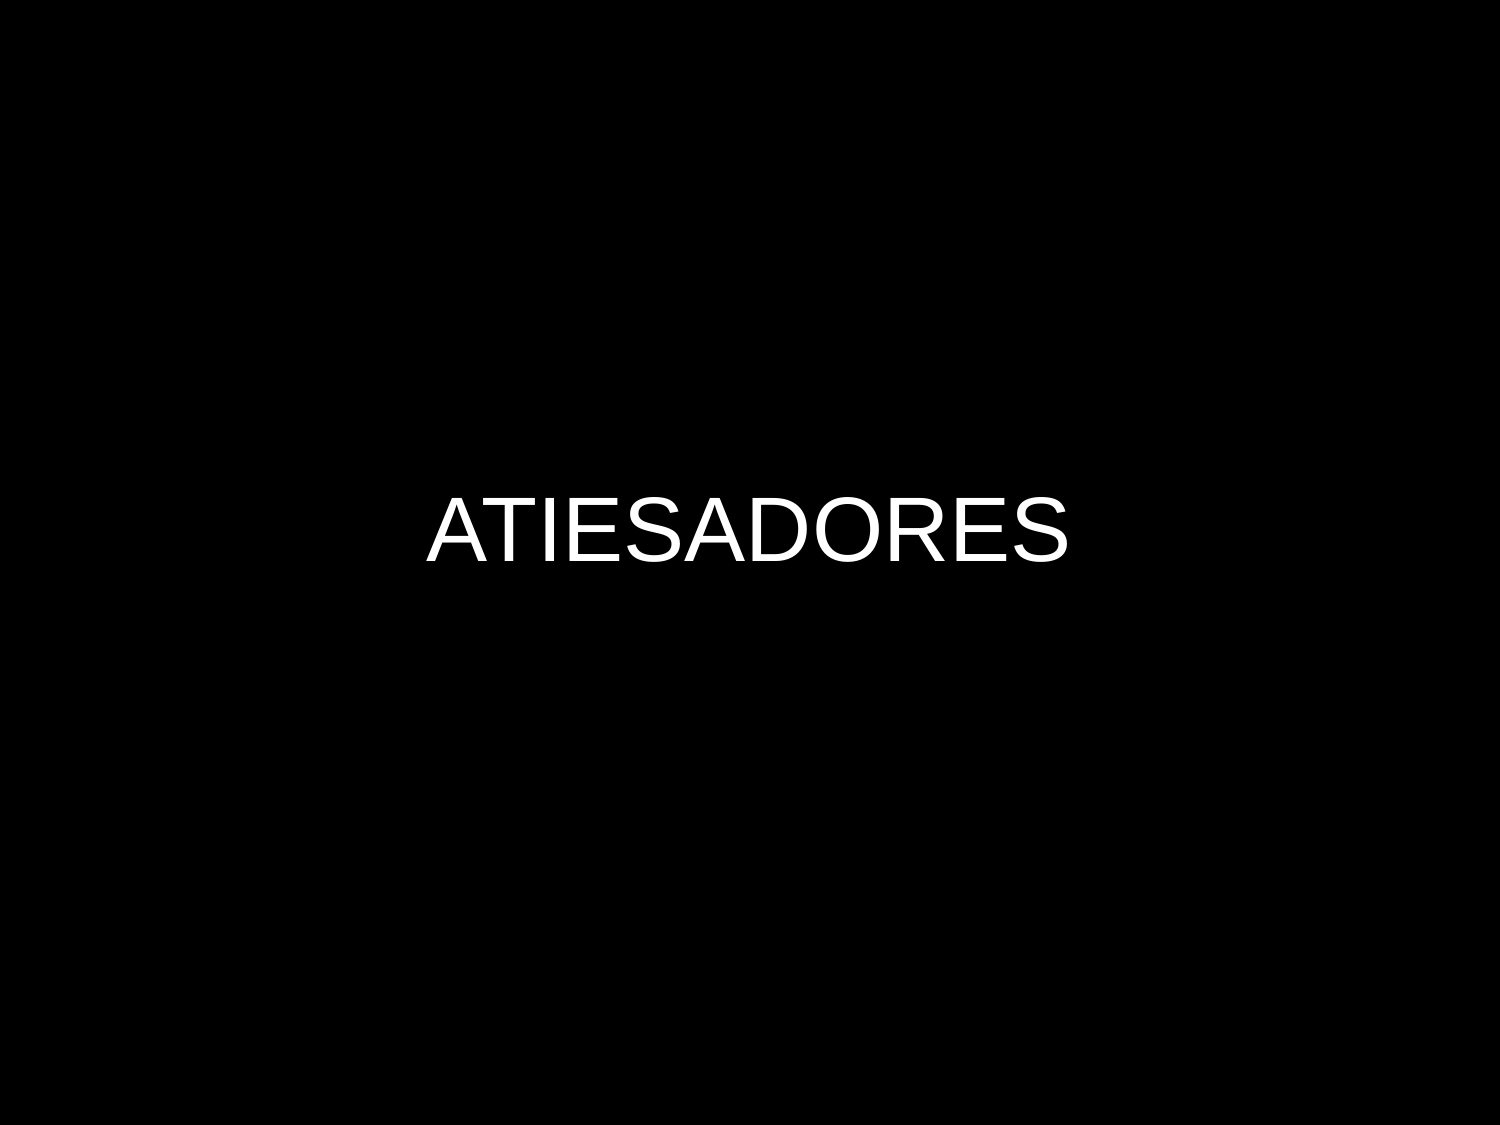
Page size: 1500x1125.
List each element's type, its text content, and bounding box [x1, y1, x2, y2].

title ATIESADORES [112, 407, 1388, 642]
